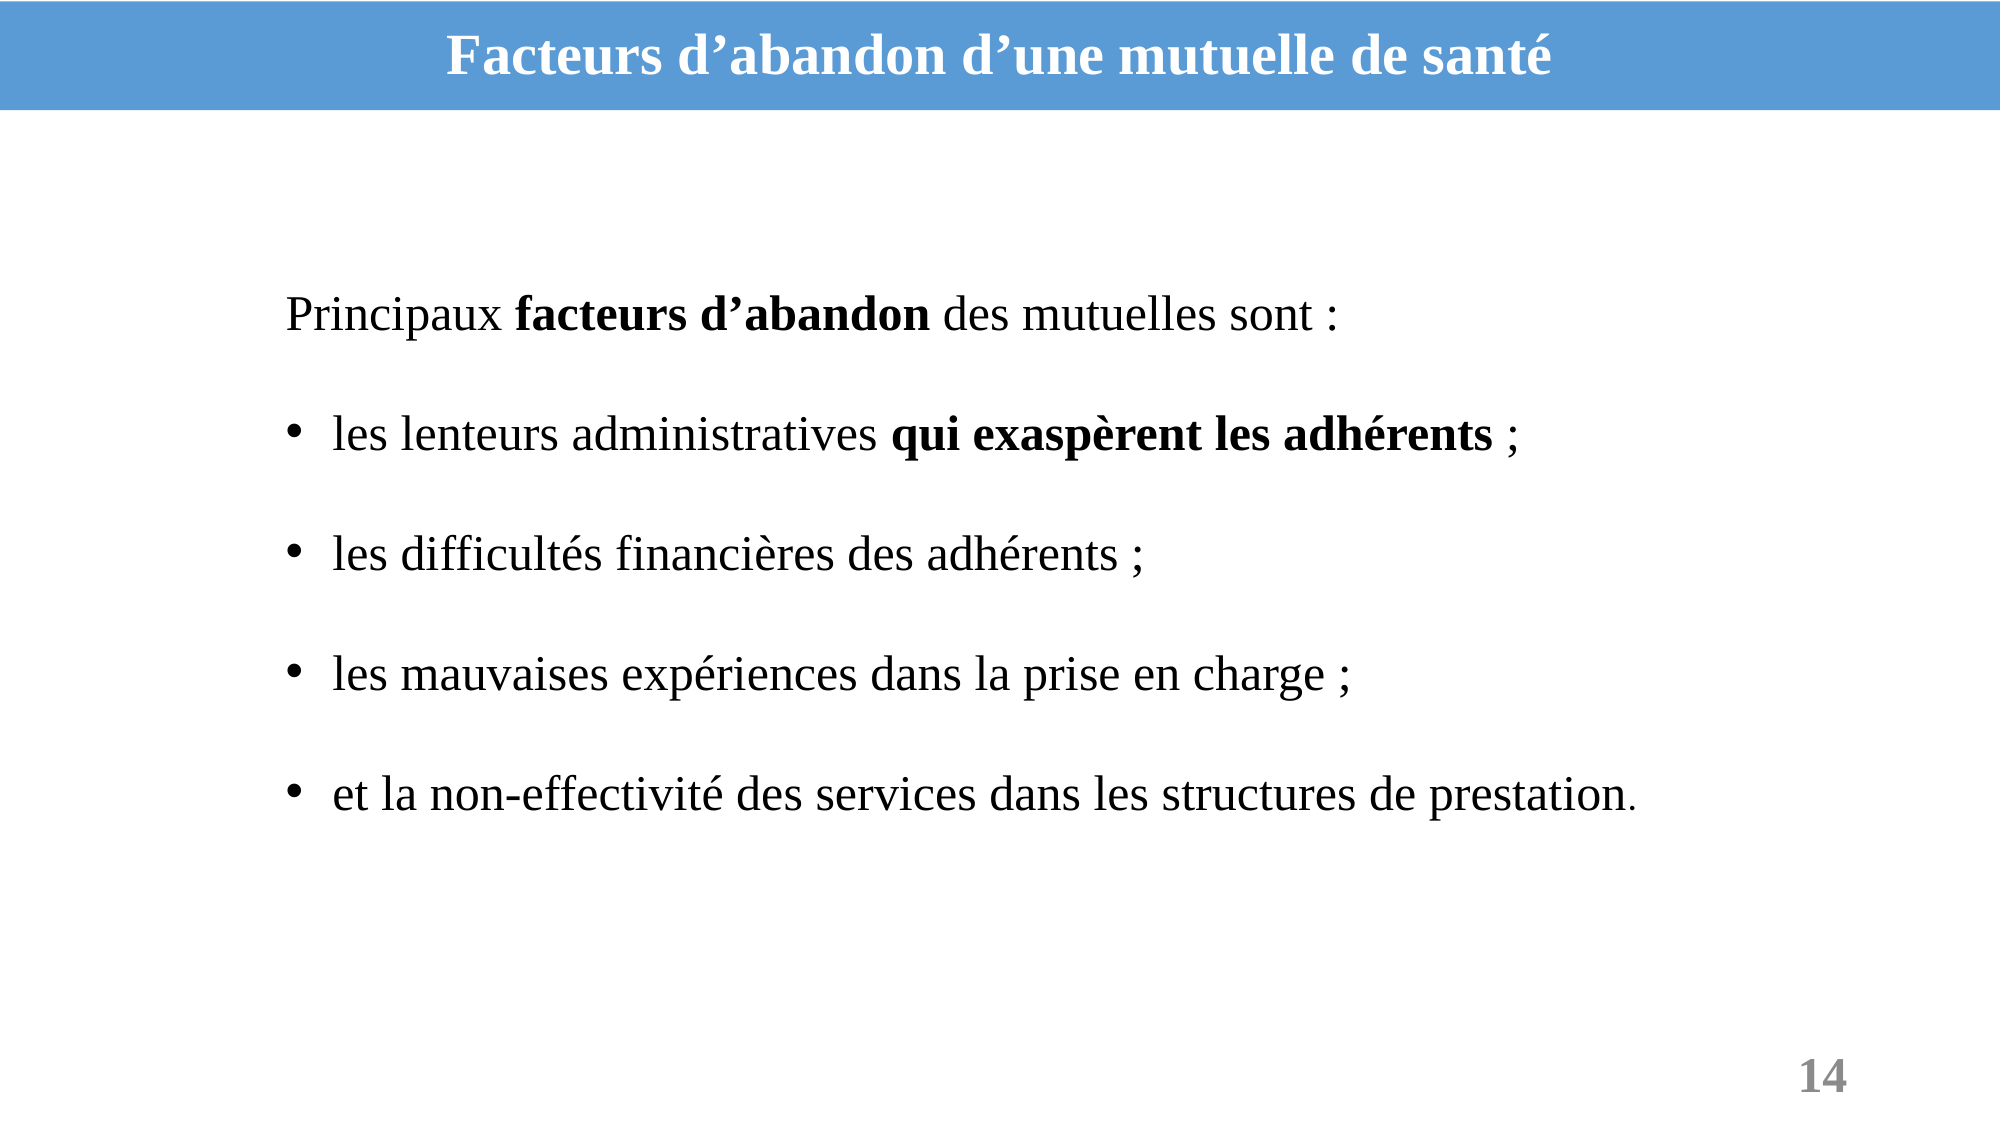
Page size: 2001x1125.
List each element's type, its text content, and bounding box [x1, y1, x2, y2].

text_box Principaux facteurs d’abandon des mutuelles sont : les lenteurs administratives qui exaspèrent les adhérents ; les difficultés financières des adhérents ; les mauvaises expériences dans la prise en charge ; et la non-effectivité des services dans les structures de prestation. [270, 212, 1800, 828]
title Facteurs d’abandon d’une mutuelle de santé [0, 1, 2000, 111]
slide_number 14 [1412, 1042, 1863, 1103]
